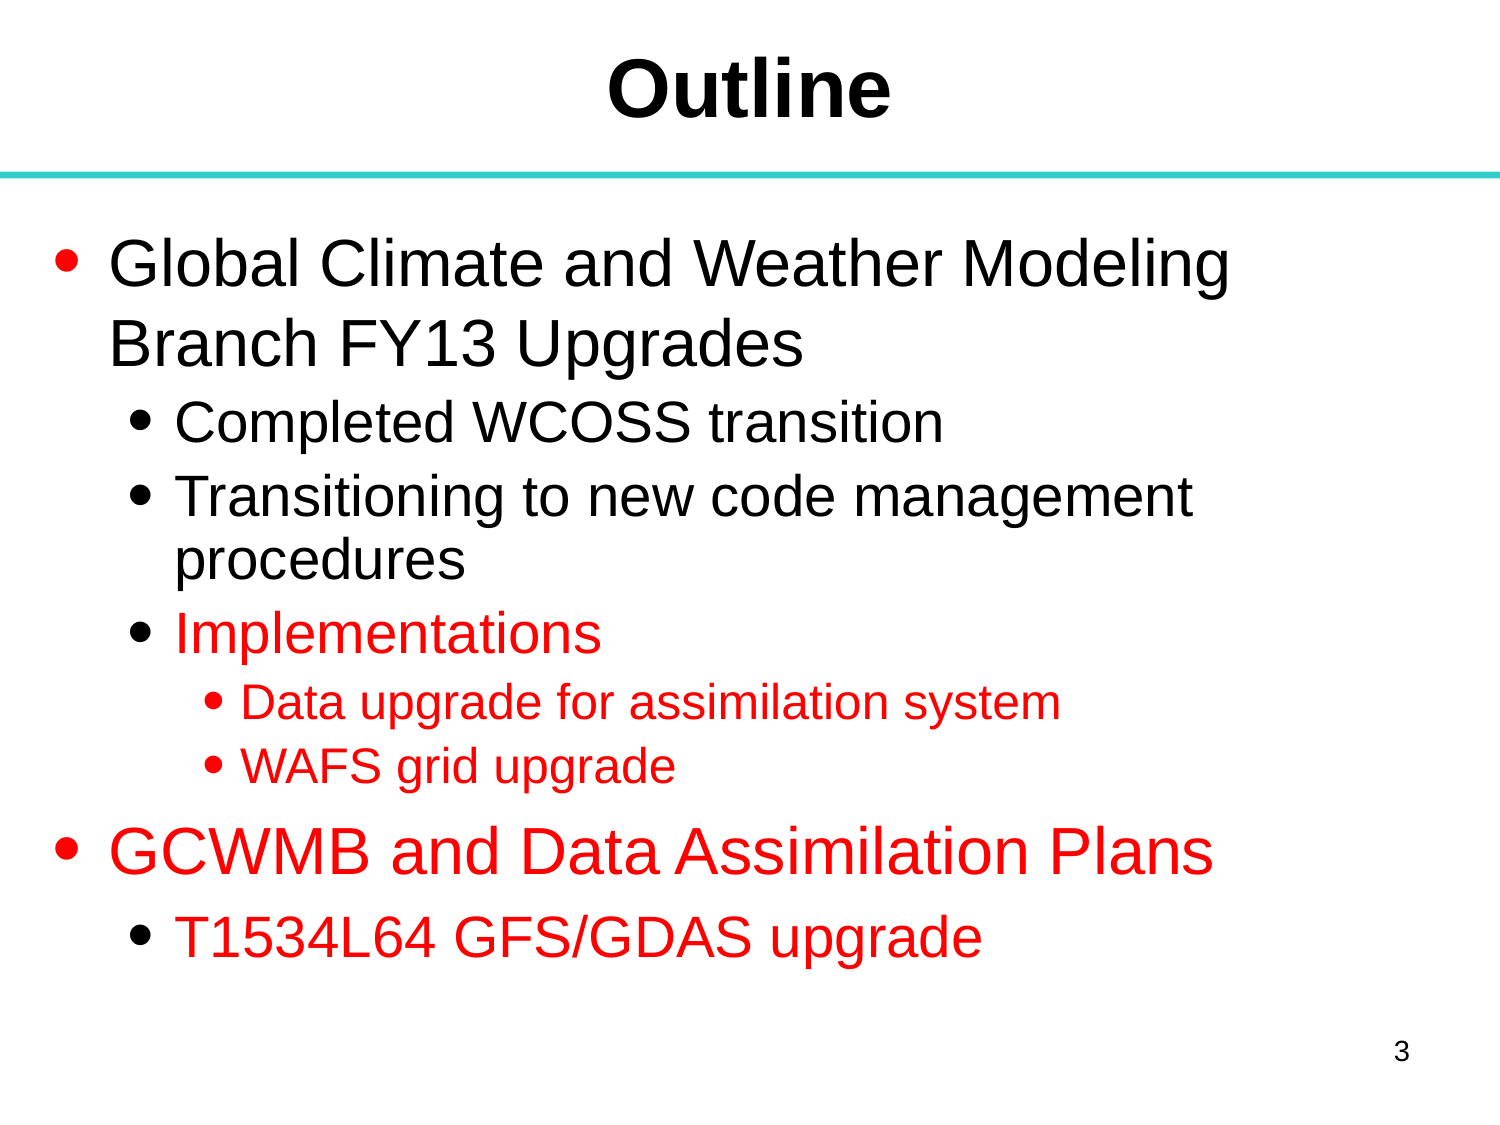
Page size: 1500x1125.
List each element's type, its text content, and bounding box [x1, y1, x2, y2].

list Global Climate and Weather Modeling Branch FY13 Upgrades Completed WCOSS transition Transitioning to new code management procedures Implementations Data upgrade for assimilation system WAFS grid upgrade GCWMB and Data Assimilation Plans T1534L64 GFS/GDAS upgrade [37, 212, 1451, 1026]
title Outline [74, 24, 1426, 143]
slide_number 3 [1074, 1026, 1426, 1103]
